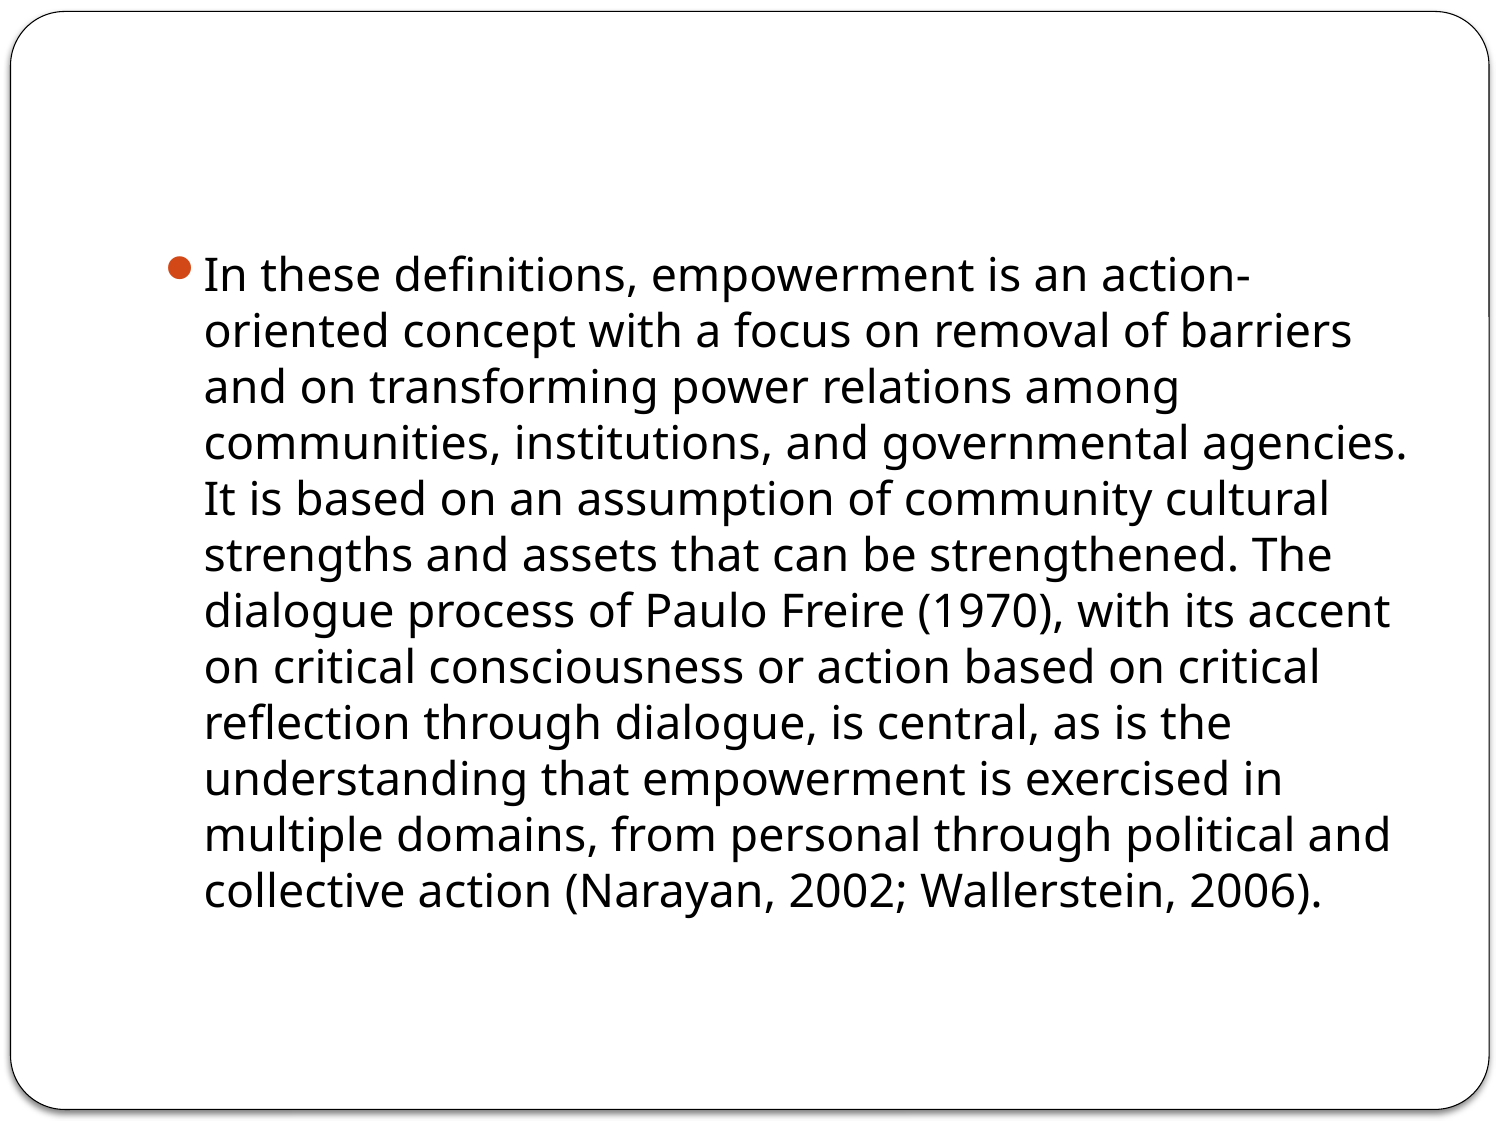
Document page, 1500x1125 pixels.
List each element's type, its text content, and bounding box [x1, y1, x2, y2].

list In these definitions, empowerment is an action-oriented concept with a focus on removal of barriers and on transforming power relations among communities, institutions, and governmental agencies. It is based on an assumption of community cultural strengths and assets that can be strengthened. The dialogue process of Paulo Freire (1970), with its accent on critical consciousness or action based on critical reflection through dialogue, is central, as is the understanding that empowerment is exercised in multiple domains, from personal through political and collective action (Narayan, 2002; Wallerstein, 2006). [150, 237, 1425, 988]
